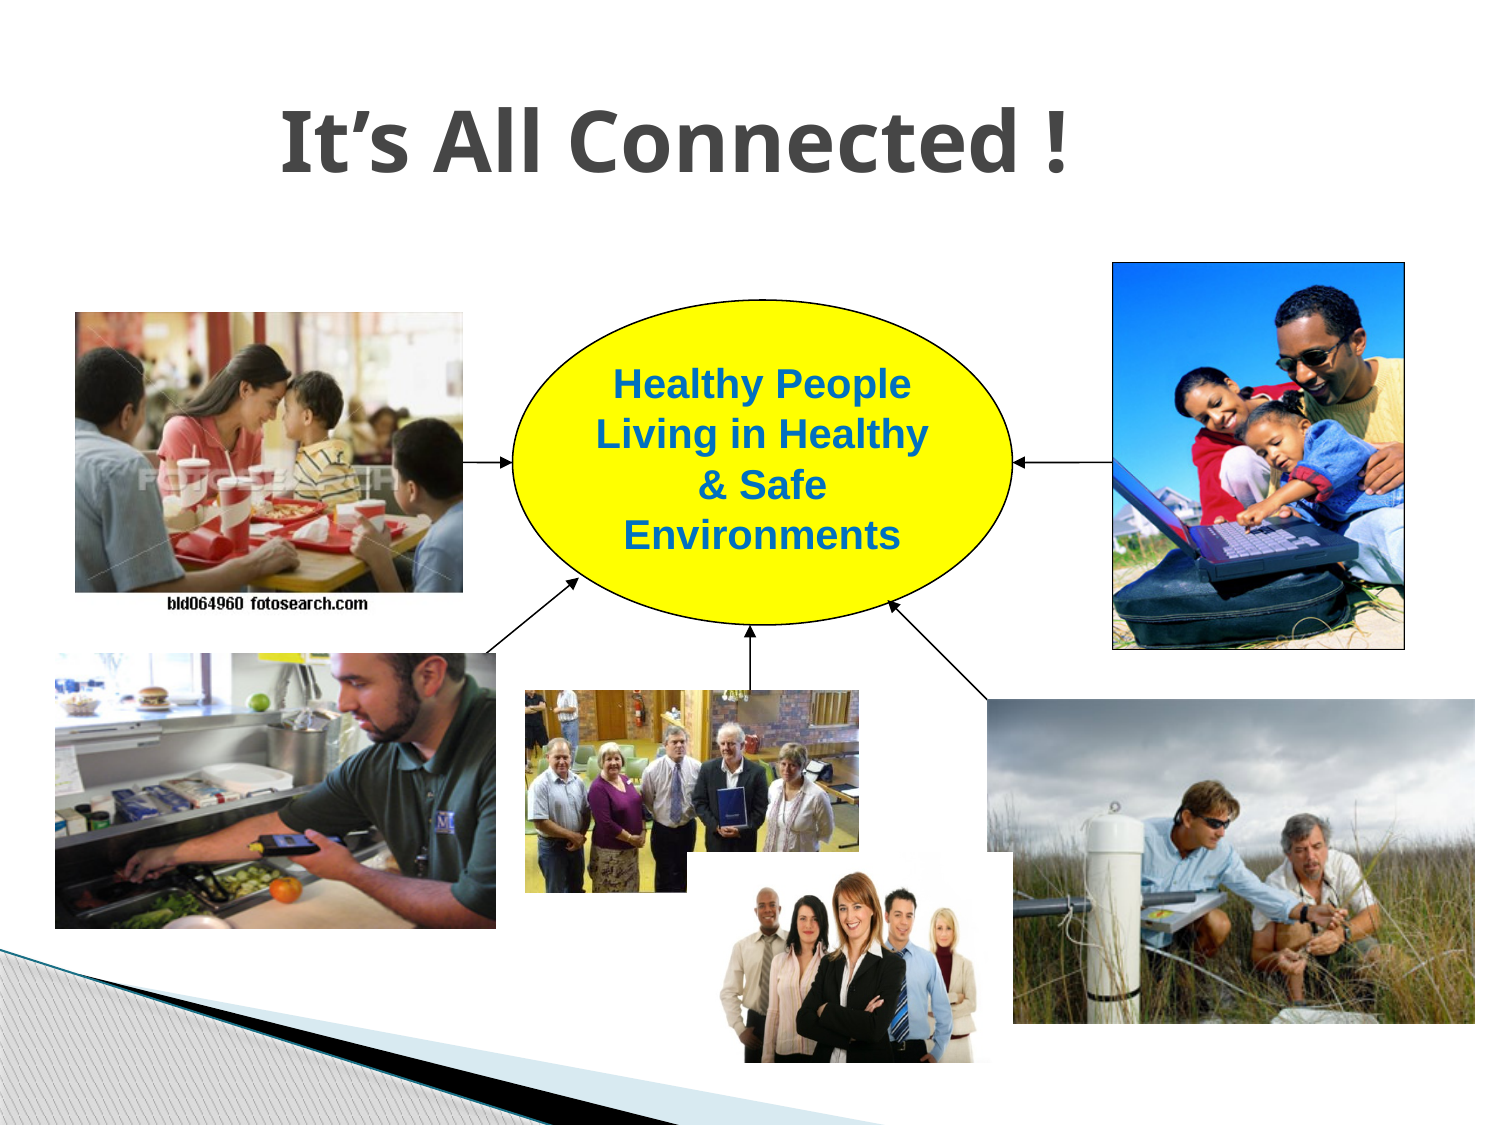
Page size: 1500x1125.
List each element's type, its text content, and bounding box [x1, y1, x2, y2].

picture [524, 689, 1476, 1063]
title It’s All Connected ! [0, 45, 1350, 233]
text_box [468, 456, 513, 469]
picture [55, 653, 497, 930]
picture [74, 312, 463, 621]
text_box [486, 577, 579, 653]
text_box [743, 624, 757, 689]
text_box [1012, 456, 1106, 469]
text_box [583, 299, 942, 349]
text_box Healthy People Living in Healthy & Safe Environments [574, 349, 950, 565]
text_box [512, 354, 1013, 625]
text_box [887, 600, 987, 700]
picture [1112, 262, 1405, 651]
